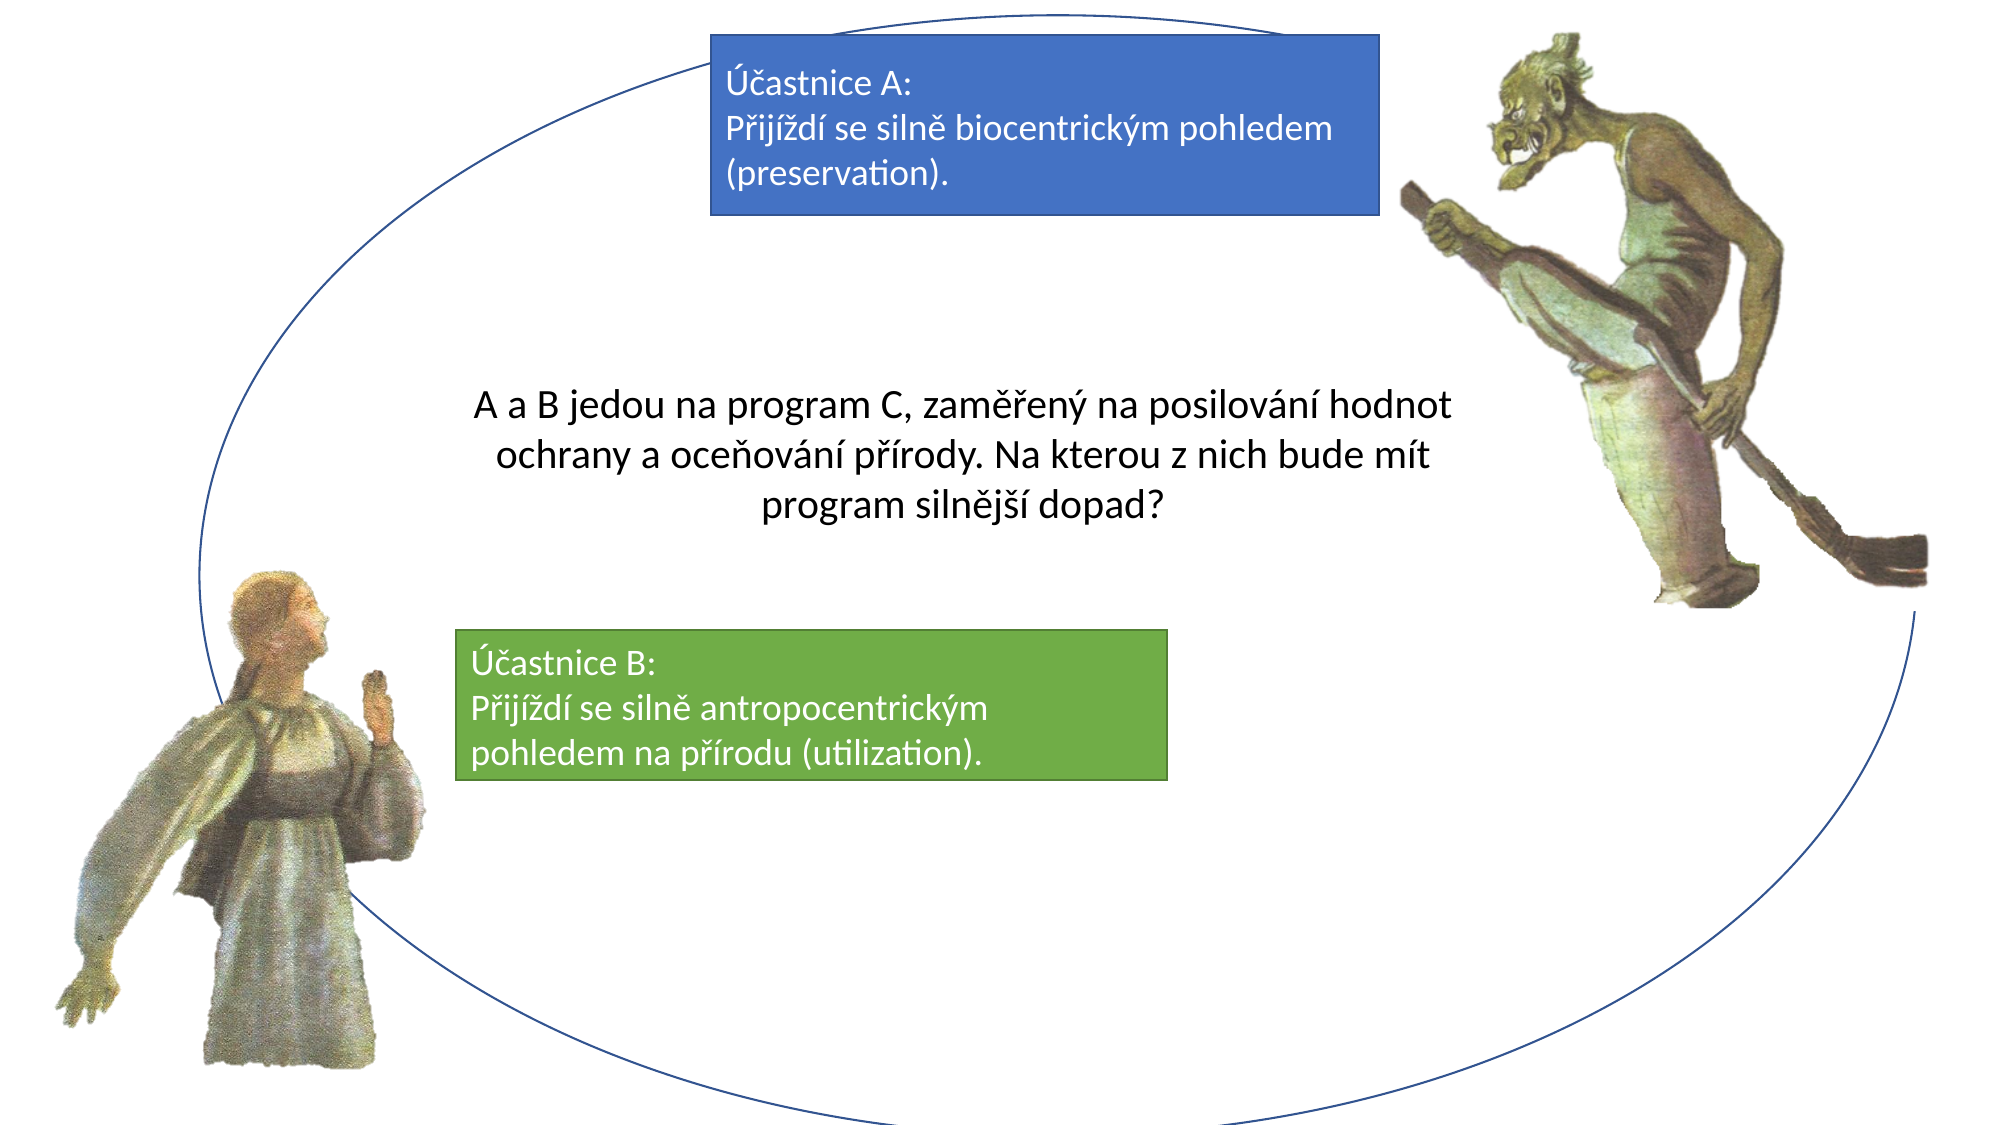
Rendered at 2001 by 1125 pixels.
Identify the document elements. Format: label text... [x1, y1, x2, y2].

text_box [831, 14, 1285, 34]
text_box Účastnice B: Přijíždí se silně antropocentrickým pohledem na přírodu (utilization). [468, 629, 1168, 781]
picture [34, 562, 468, 1125]
picture [1351, 15, 1989, 611]
text_box A a B jedou na program C, zaměřený na posilování hodnot ochrany a oceňování přírody. Na kterou z nich bude mít program silnější dopad? [455, 368, 1351, 535]
text_box Účastnice A: Přijíždí se silně biocentrickým pohledem (preservation). [710, 34, 1351, 216]
text_box [198, 62, 1916, 1125]
